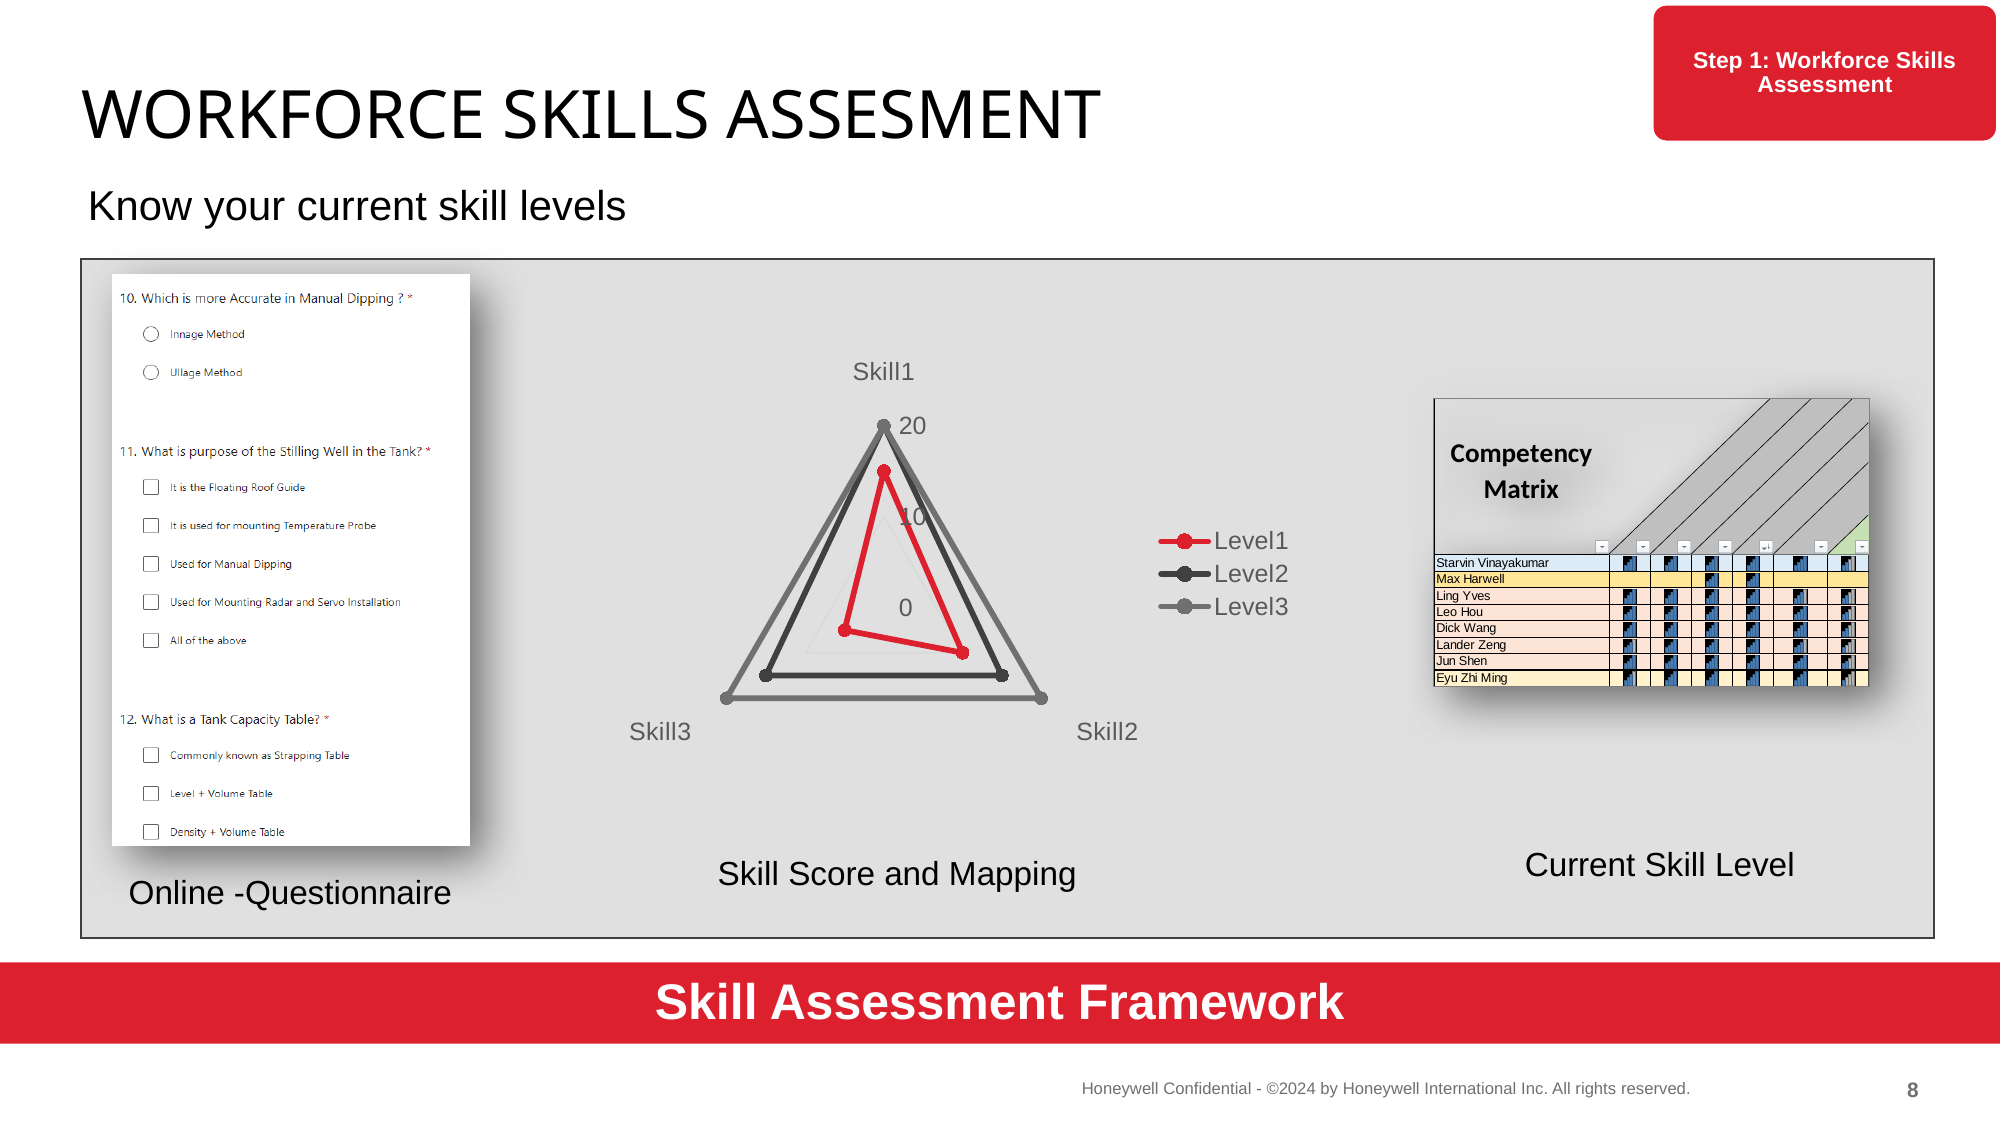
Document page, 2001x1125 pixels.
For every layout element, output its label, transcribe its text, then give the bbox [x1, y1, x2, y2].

list Skill Assessment Framework [0, 962, 2000, 1044]
text_box [80, 258, 1935, 939]
title Workforce SKILLS ASSESMENT [81, 81, 1919, 150]
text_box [1652, 4, 1998, 142]
text_box Current Skill Level [1509, 835, 1811, 891]
chart [614, 257, 1310, 891]
text_box Know your current skill levels [72, 171, 642, 236]
text_box Online -Questionnaire [92, 864, 489, 919]
text_box Skill Score and Mapping [702, 891, 1093, 900]
picture [112, 274, 470, 846]
slide_number 8 [1837, 1062, 1919, 1102]
picture [1433, 398, 1870, 687]
